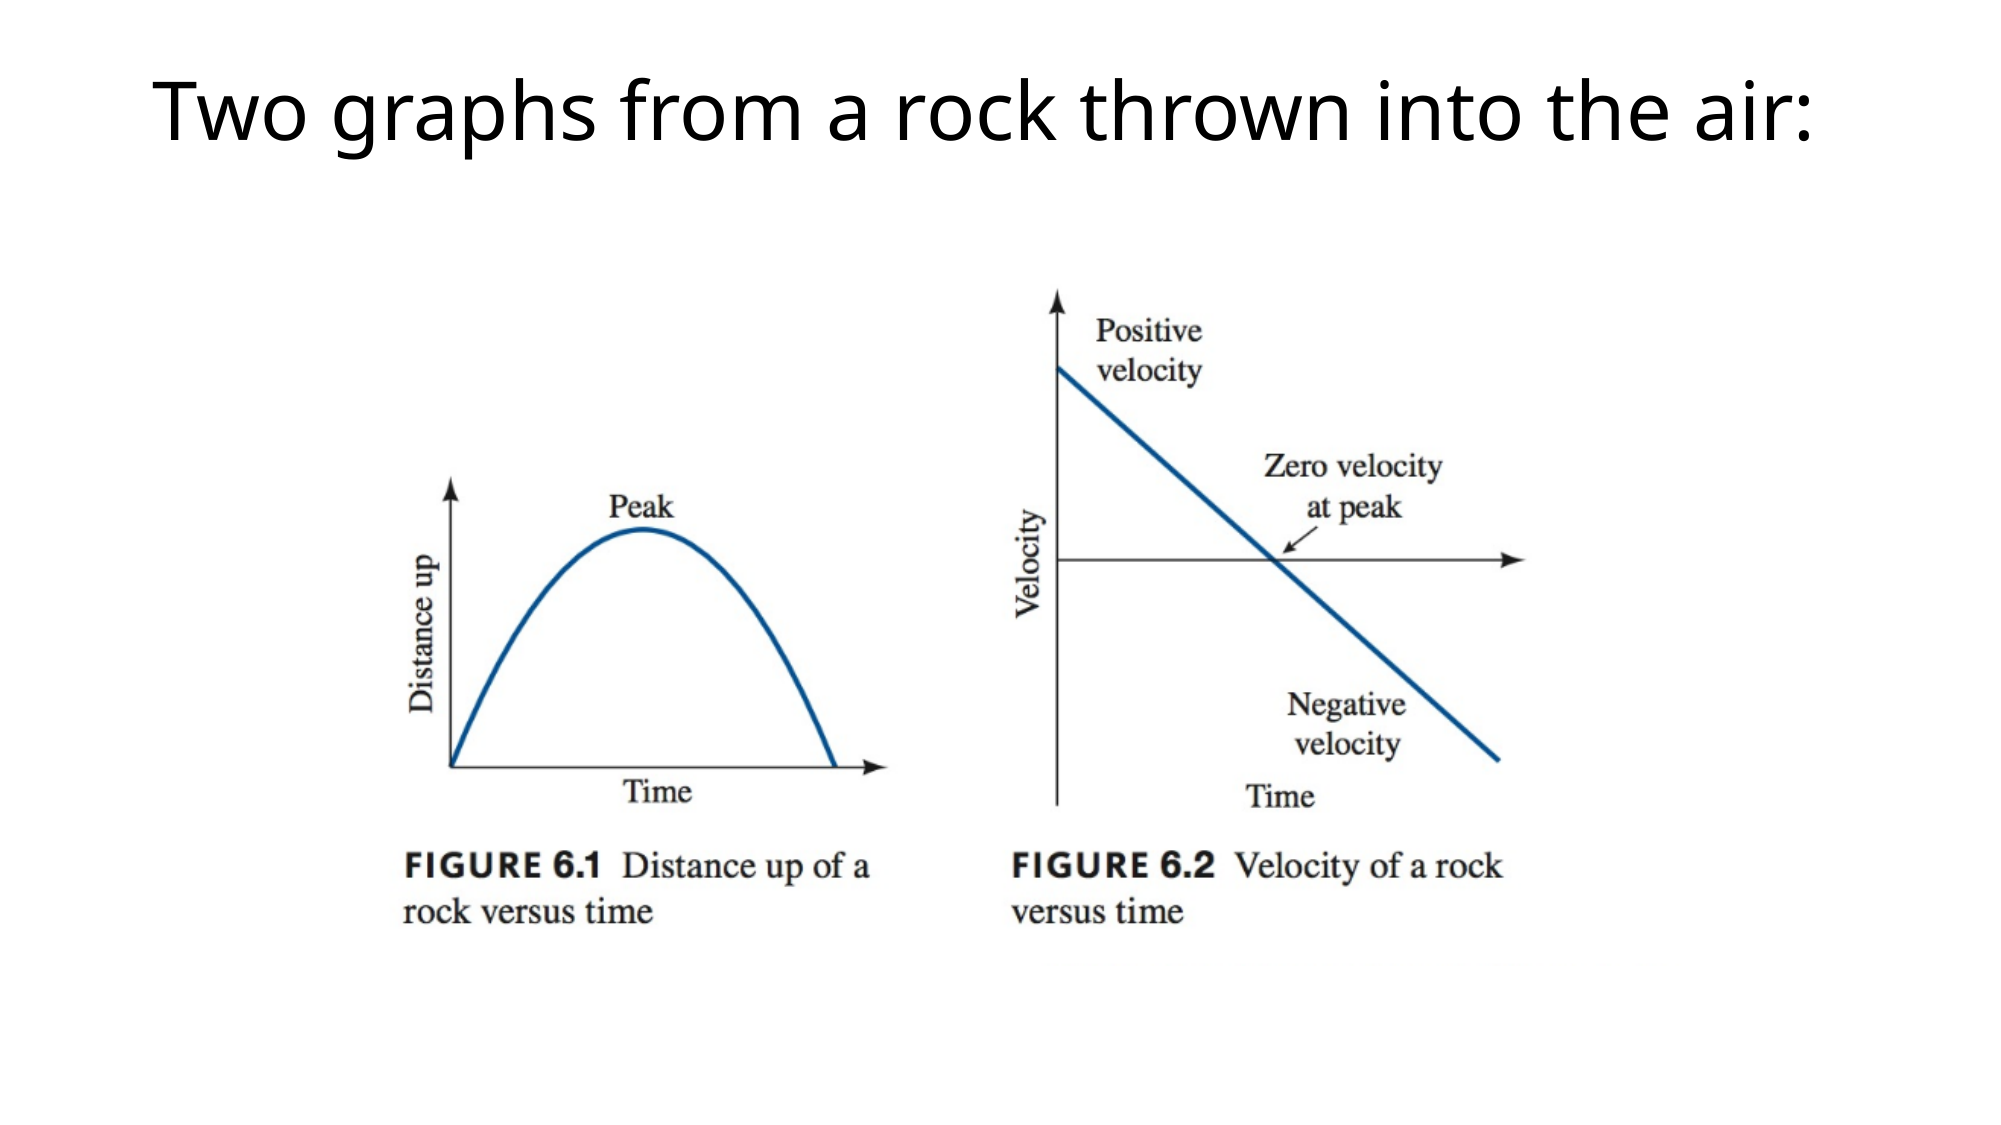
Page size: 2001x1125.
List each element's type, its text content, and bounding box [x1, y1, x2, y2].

title Two graphs from a rock thrown into the air: [137, 59, 1863, 168]
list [347, 252, 1729, 966]
